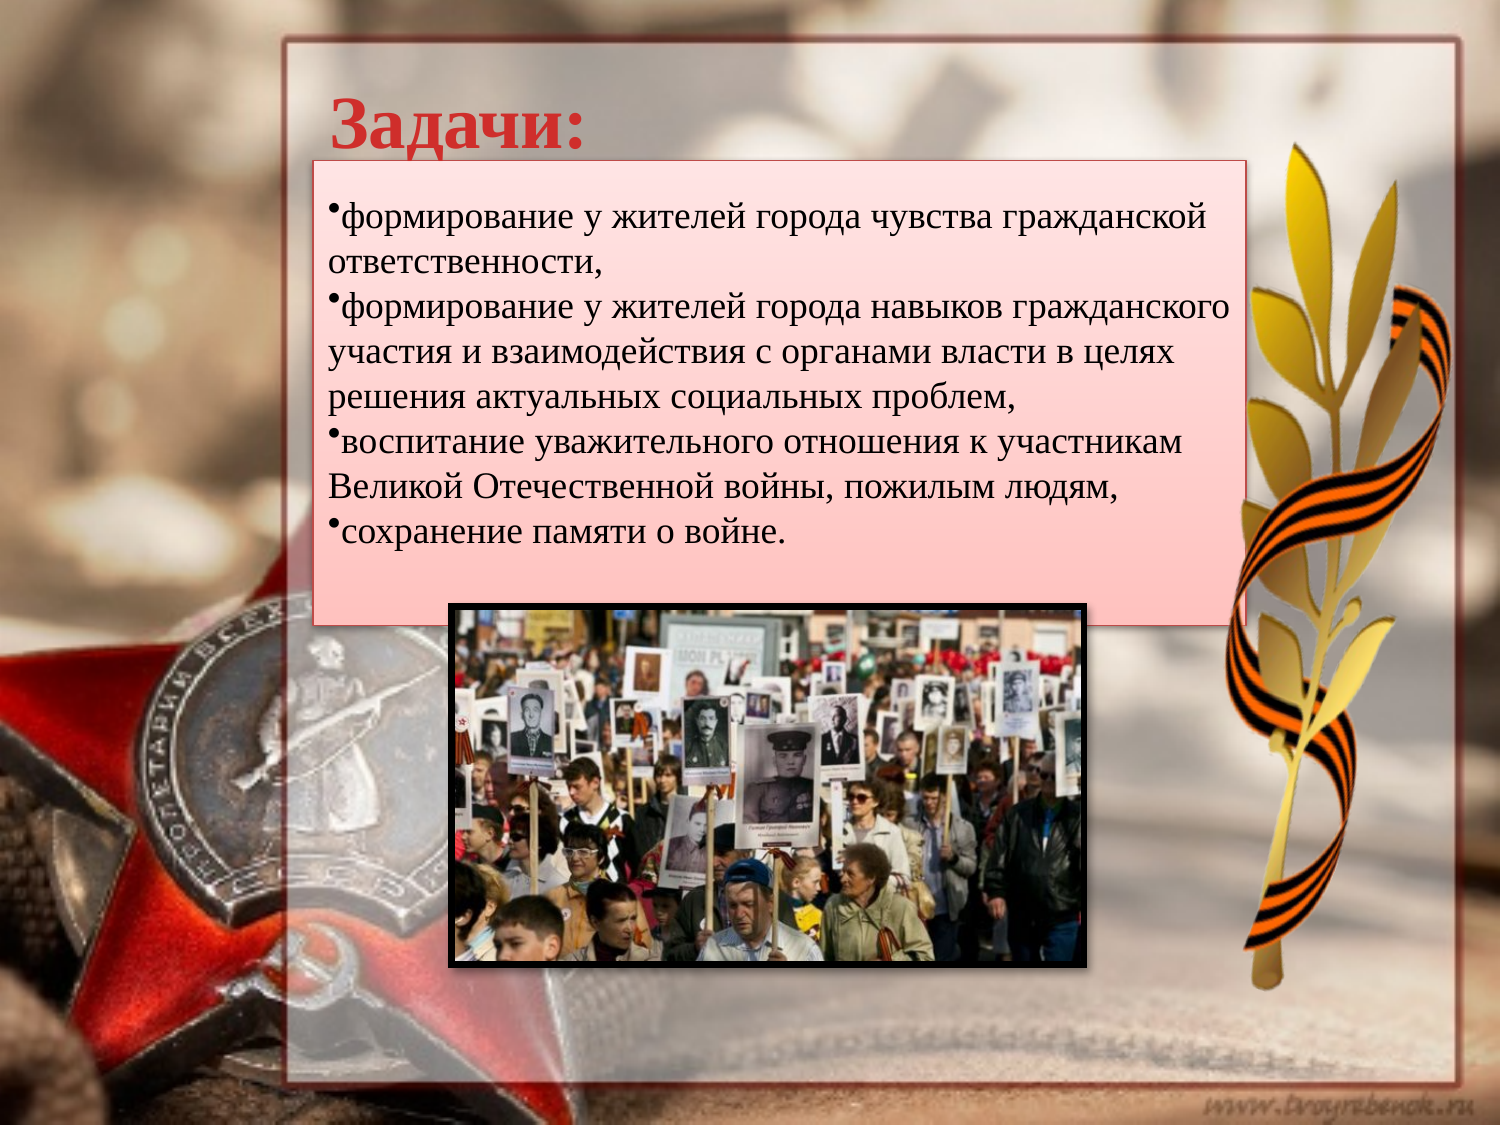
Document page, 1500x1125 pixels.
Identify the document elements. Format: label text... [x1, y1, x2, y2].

text_box формирование у жителей города чувства гражданской ответственности, формирование у жителей города навыков гражданского участия и взаимодействия с органами власти в целях решения актуальных социальных проблем, воспитание уважительного отношения к участникам Великой Отечественной войны, пожилым людям, сохранение памяти о войне. [312, 160, 1247, 626]
picture [0, 0, 1500, 1125]
text_box Задачи: [314, 66, 612, 172]
